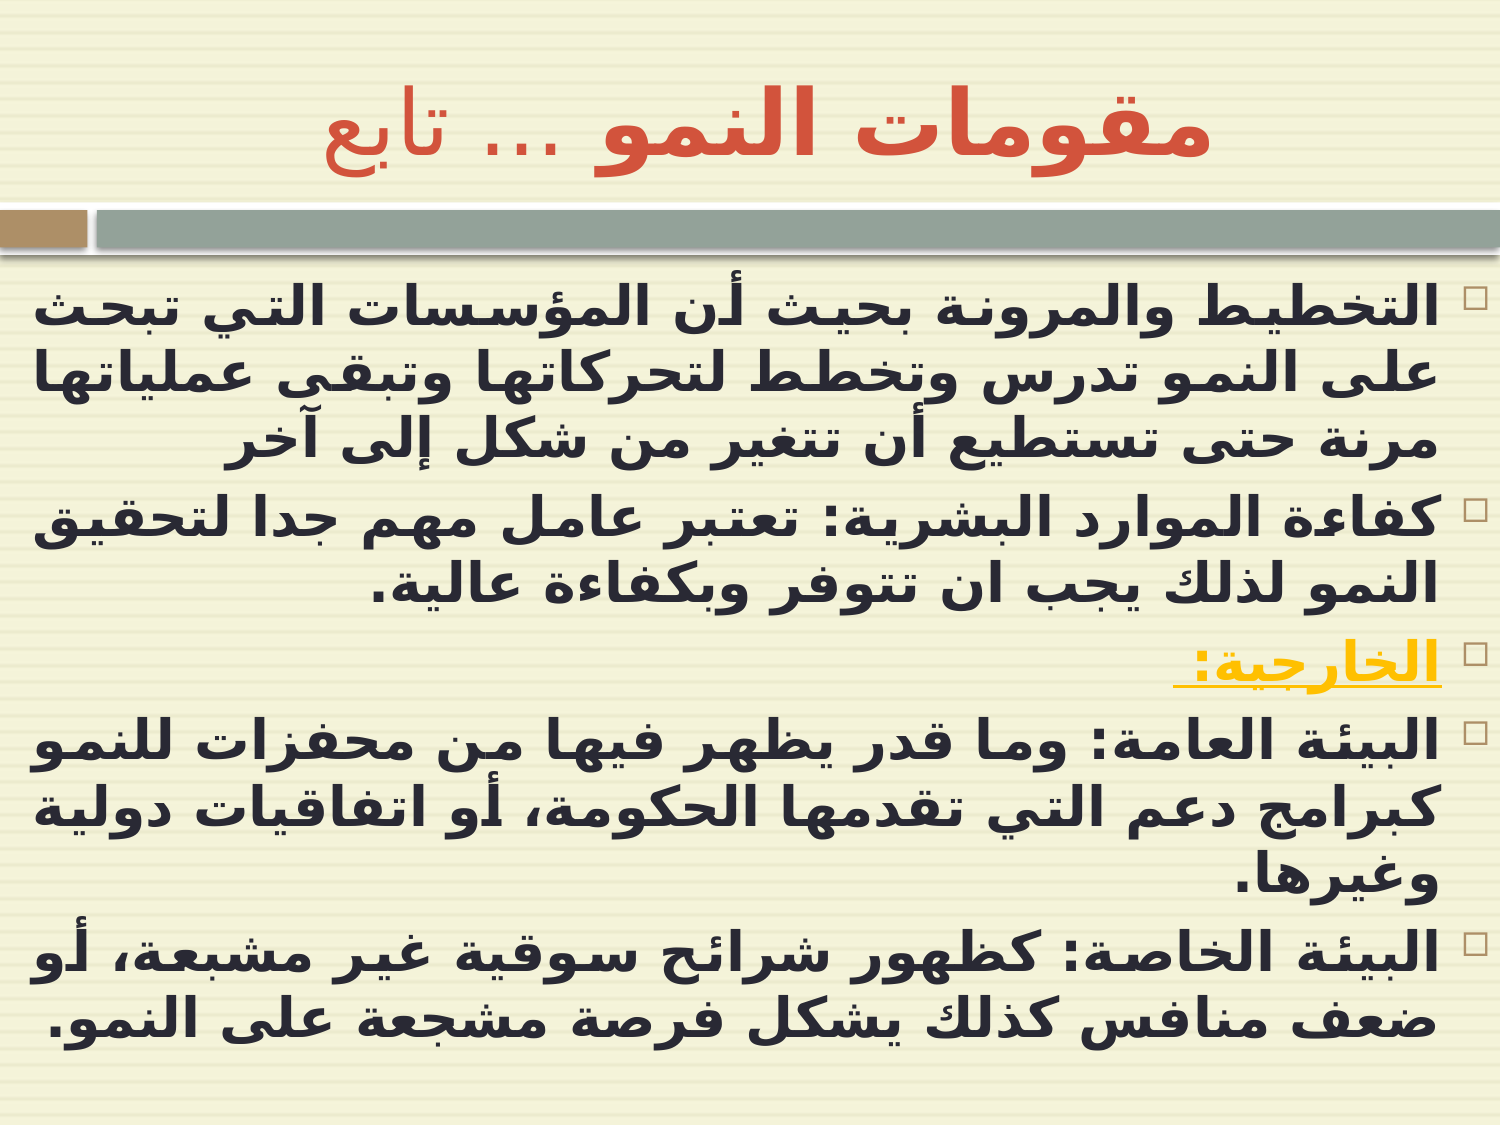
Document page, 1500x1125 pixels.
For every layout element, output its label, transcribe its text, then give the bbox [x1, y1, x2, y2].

title مقومات النمو ... تابع [100, 37, 1438, 200]
list التخطيط والمرونة بحيث أن المؤسسات التي تبحث على النمو تدرس وتخطط لتحركاتها وتبقى عملياتها مرنة حتى تستطيع أن تتغير من شكل إلى آخر كفاءة الموارد البشرية: تعتبر عامل مهم جدا لتحقيق النمو لذلك يجب ان تتوفر وبكفاءة عالية. الخارجية: البيئة العامة: وما قدر يظهر فيها من محفزات للنمو كبرامج دعم التي تقدمها الحكومة، أو اتفاقيات دولية وغيرها. البيئة الخاصة: كظهور شرائح سوقية غير مشبعة، أو ضعف منافس كذلك يشكل فرصة مشجعة على النمو. [17, 262, 1500, 1106]
